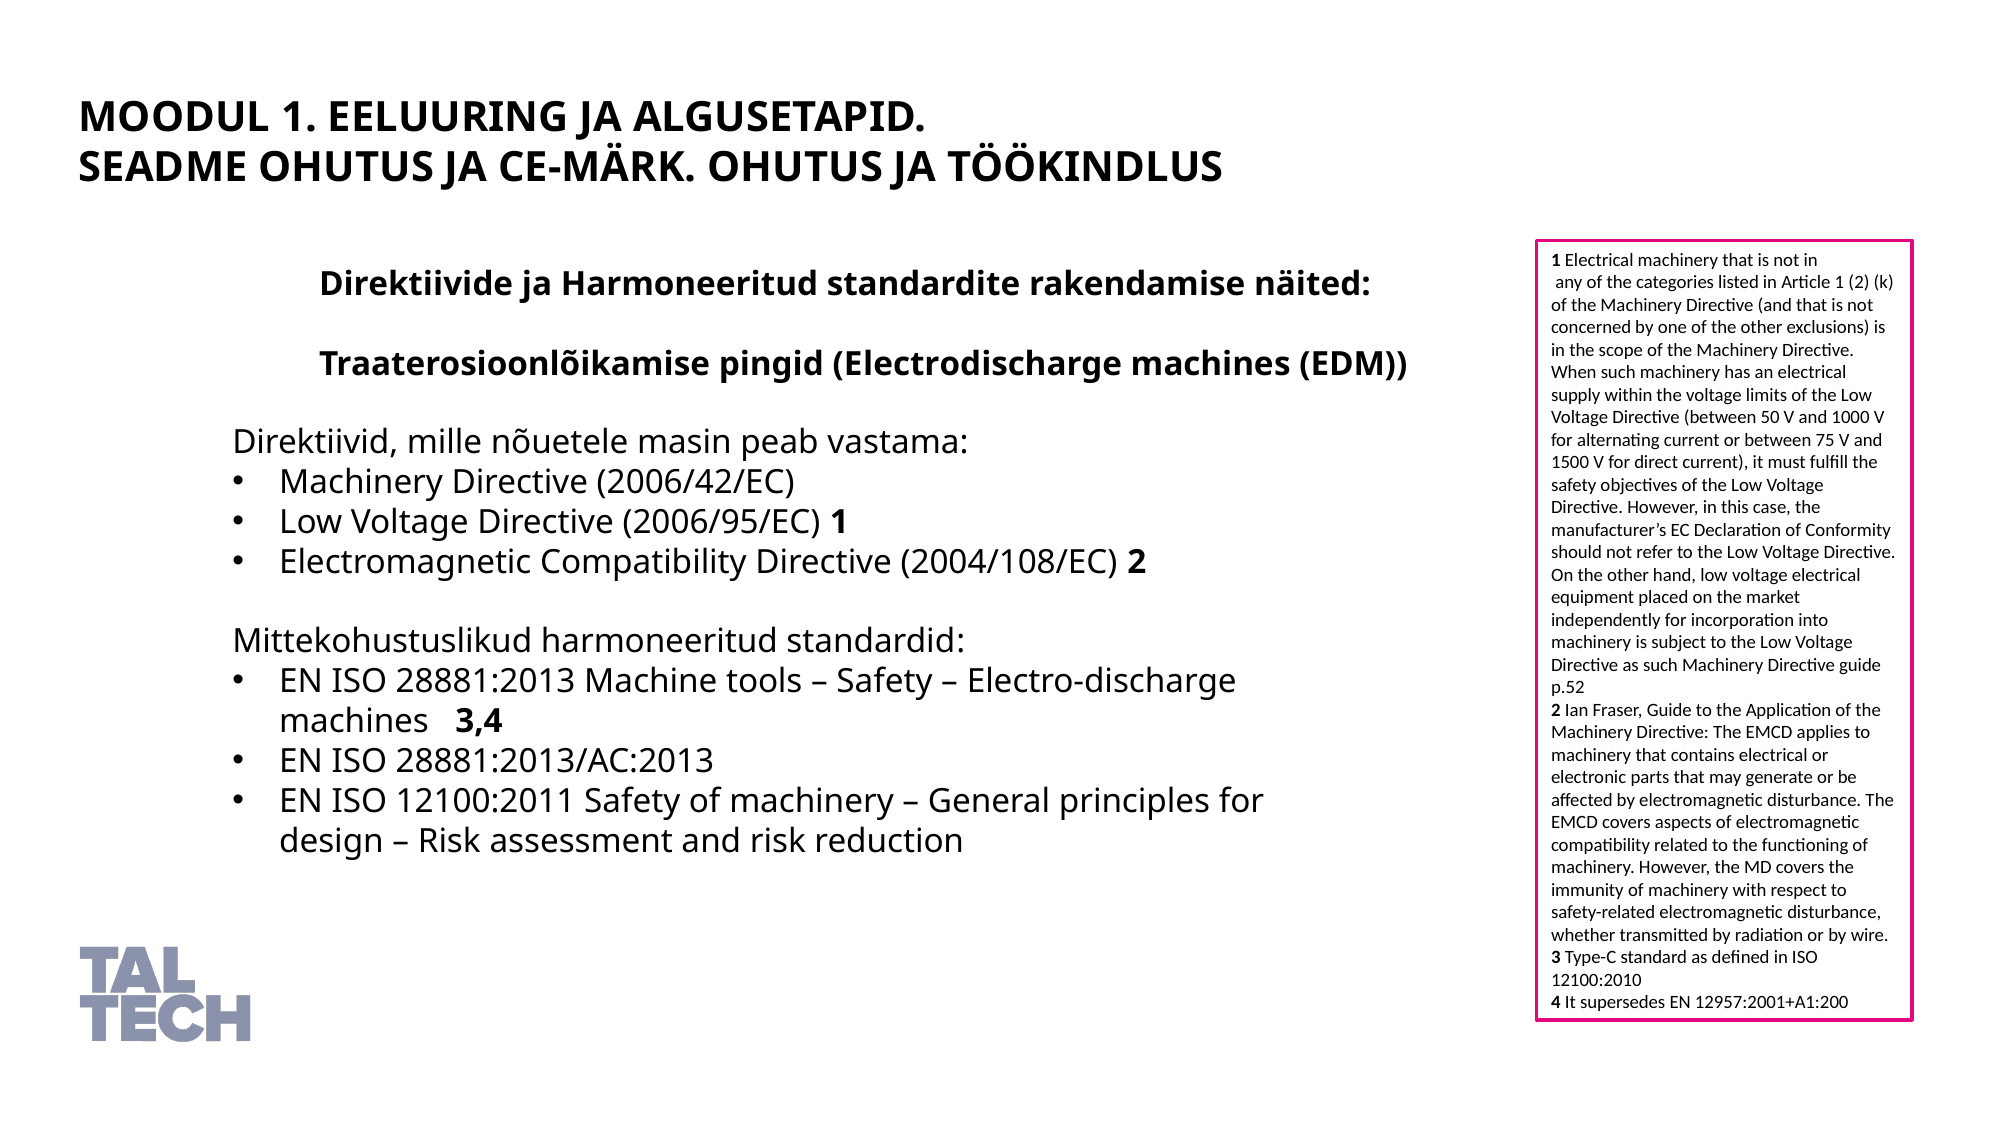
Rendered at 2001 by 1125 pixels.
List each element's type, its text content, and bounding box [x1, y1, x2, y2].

text_box 1 Electrical machinery that is not in any of the categories listed in Article 1 (2) (k) of the Machinery Directive (and that is not concerned by one of the other exclusions) is in the scope of the Machinery Directive. When such machinery has an electrical supply within the voltage limits of the Low Voltage Directive (between 50 V and 1000 V for alternating current or between 75 V and 1500 V for direct current), it must fulfill the safety objectives of the Low Voltage Directive. However, in this case, the manufacturer’s EC Declaration of Conformity should not refer to the Low Voltage Directive. On the other hand, low voltage electrical equipment placed on the market independently for incorporation into machinery is subject to the Low Voltage Directive as such Machinery Directive guide p.52 2 Ian Fraser, Guide to the Application of the Machinery Directive: The EMCD applies to machinery that contains electrical or electronic parts that may generate or be affected by electromagnetic disturbance. The EMCD covers aspects of electromagnetic compatibility related to the functioning of machinery. However, the MD covers the immunity of machinery with respect to safety-related electromagnetic disturbance, whether transmitted by radiation or by wire. 3 Type-C standard as defined in ISO 12100:2010 4 It supersedes EN 12957:2001+A1:200 [1536, 240, 1912, 1021]
picture [75, 940, 254, 1047]
text_box Moodul 1. Eeluuring ja algusetapid. Seadme ohutus ja CE-märk. Ohutus ja töökindlus [78, 90, 1801, 223]
text_box Direktiivid, mille nõuetele masin peab vastama: Machinery Directive (2006/42/EC) Low Voltage Directive (2006/95/EC) 1 Electromagnetic Compatibility Directive (2004/108/EC) 2 Mittekohustuslikud harmoneeritud standardid: EN ISO 28881:2013 Machine tools – Safety – Electro-discharge machines 3,4 EN ISO 28881:2013/AC:2013 EN ISO 12100:2011 Safety of machinery – General principles for design – Risk assessment and risk reduction [217, 412, 1365, 867]
text_box Direktiivide ja Harmoneeritud standardite rakendamise näited: Traaterosioonlõikamise pingid (Electrodischarge machines (EDM)) [304, 254, 1423, 390]
